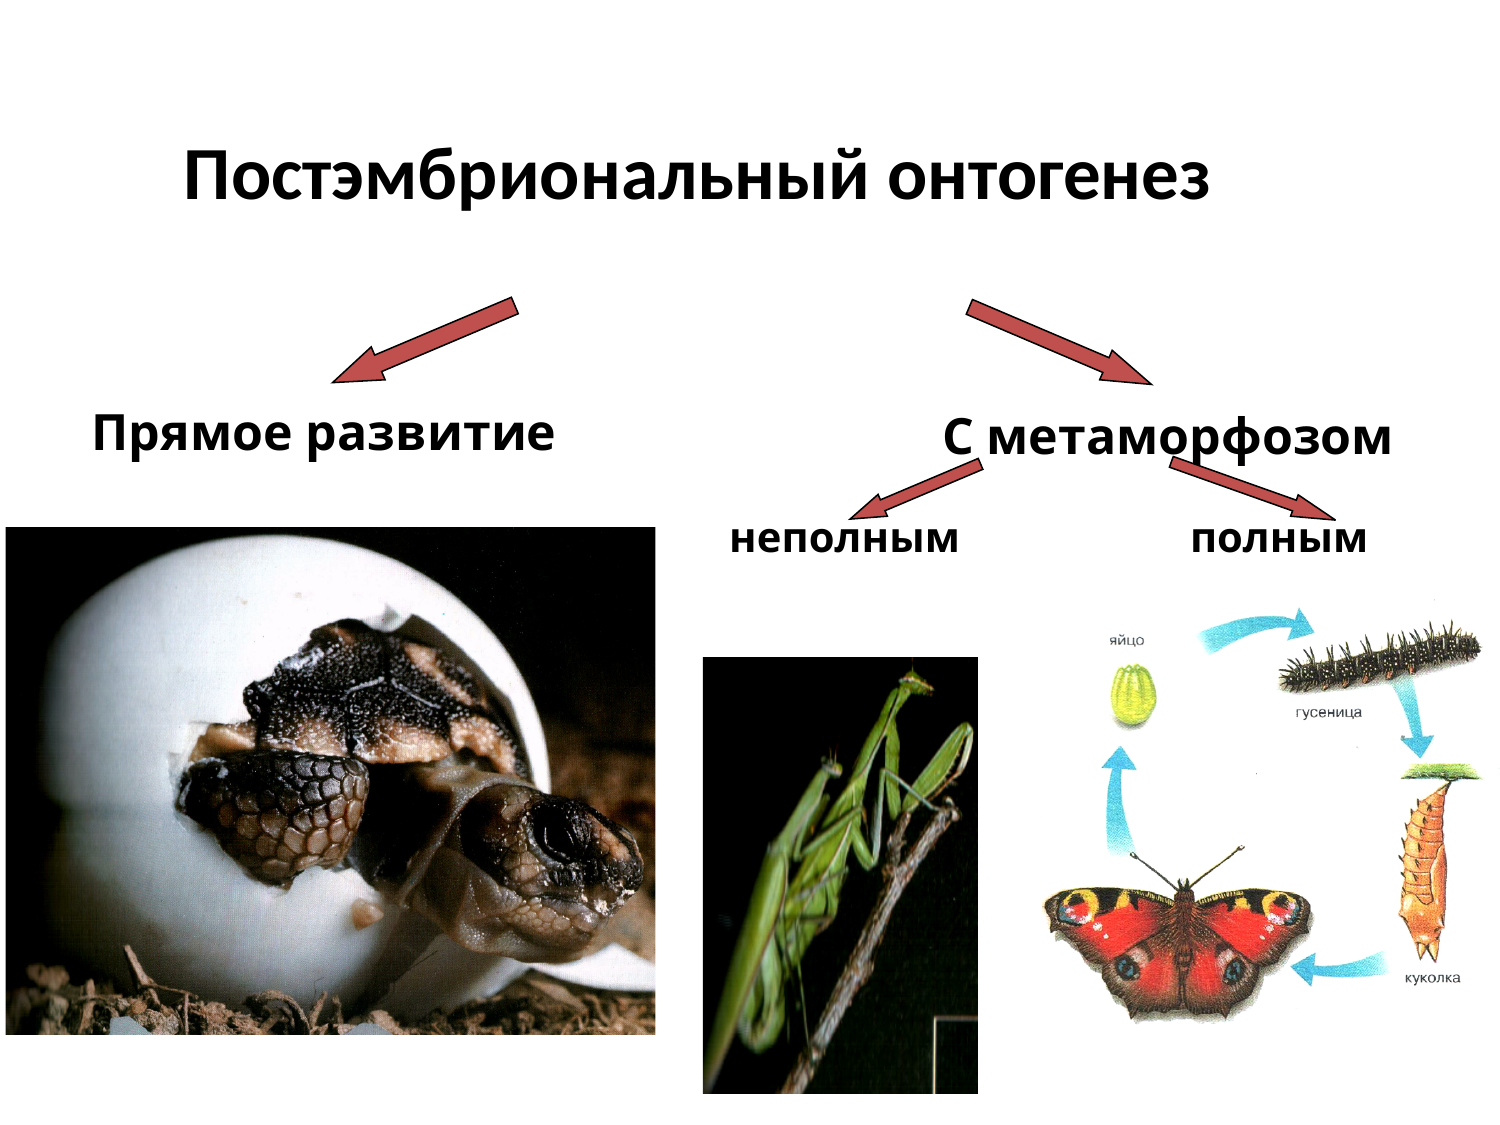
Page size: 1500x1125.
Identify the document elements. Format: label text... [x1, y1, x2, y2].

text_box С метаморфозом [927, 397, 1471, 472]
text_box Прямое развитие [76, 392, 668, 468]
picture [702, 656, 979, 1095]
picture [1033, 597, 1500, 1036]
text_box неполным [714, 503, 1010, 569]
text_box [850, 458, 983, 520]
text_box полным [1175, 503, 1424, 569]
text_box Постэмбриональный онтогенез [168, 117, 1228, 267]
text_box [332, 297, 519, 383]
text_box [1169, 456, 1336, 521]
text_box [966, 299, 1152, 385]
picture [5, 526, 656, 1036]
